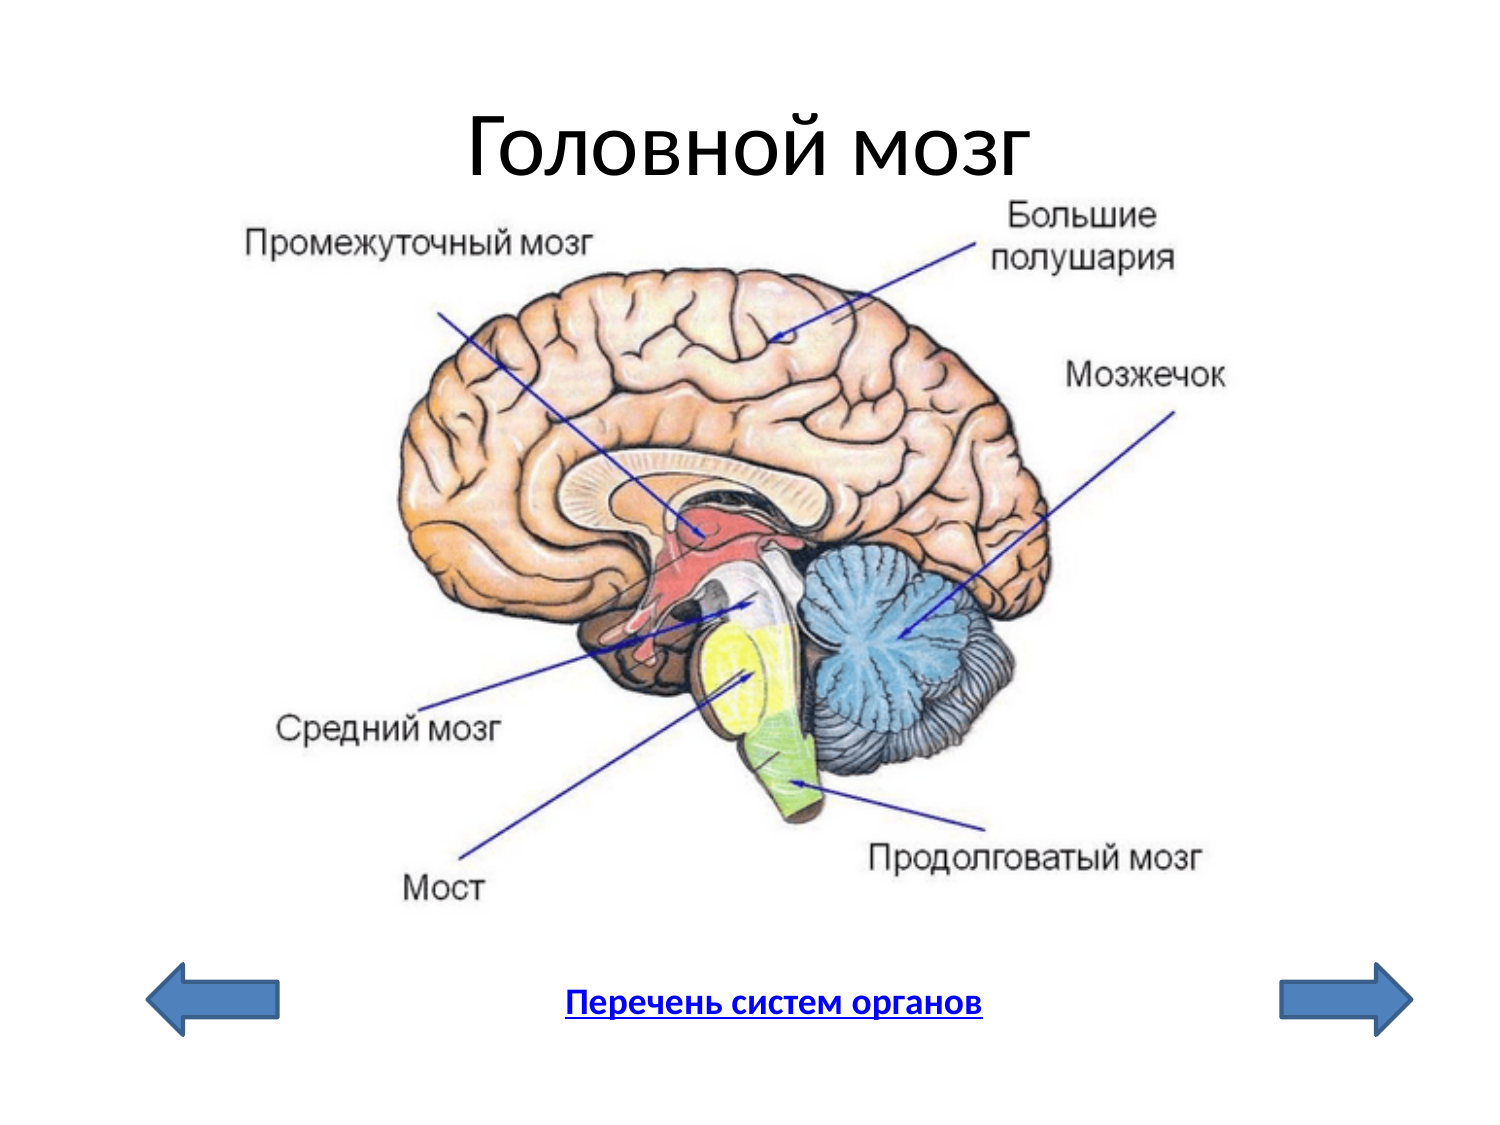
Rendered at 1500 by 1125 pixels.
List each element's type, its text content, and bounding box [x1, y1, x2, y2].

text_box Перечень систем органов [550, 969, 998, 1029]
picture [240, 196, 1241, 937]
text_box [145, 962, 280, 1037]
text_box [1279, 962, 1414, 1037]
title Головной мозг [75, 45, 1425, 233]
